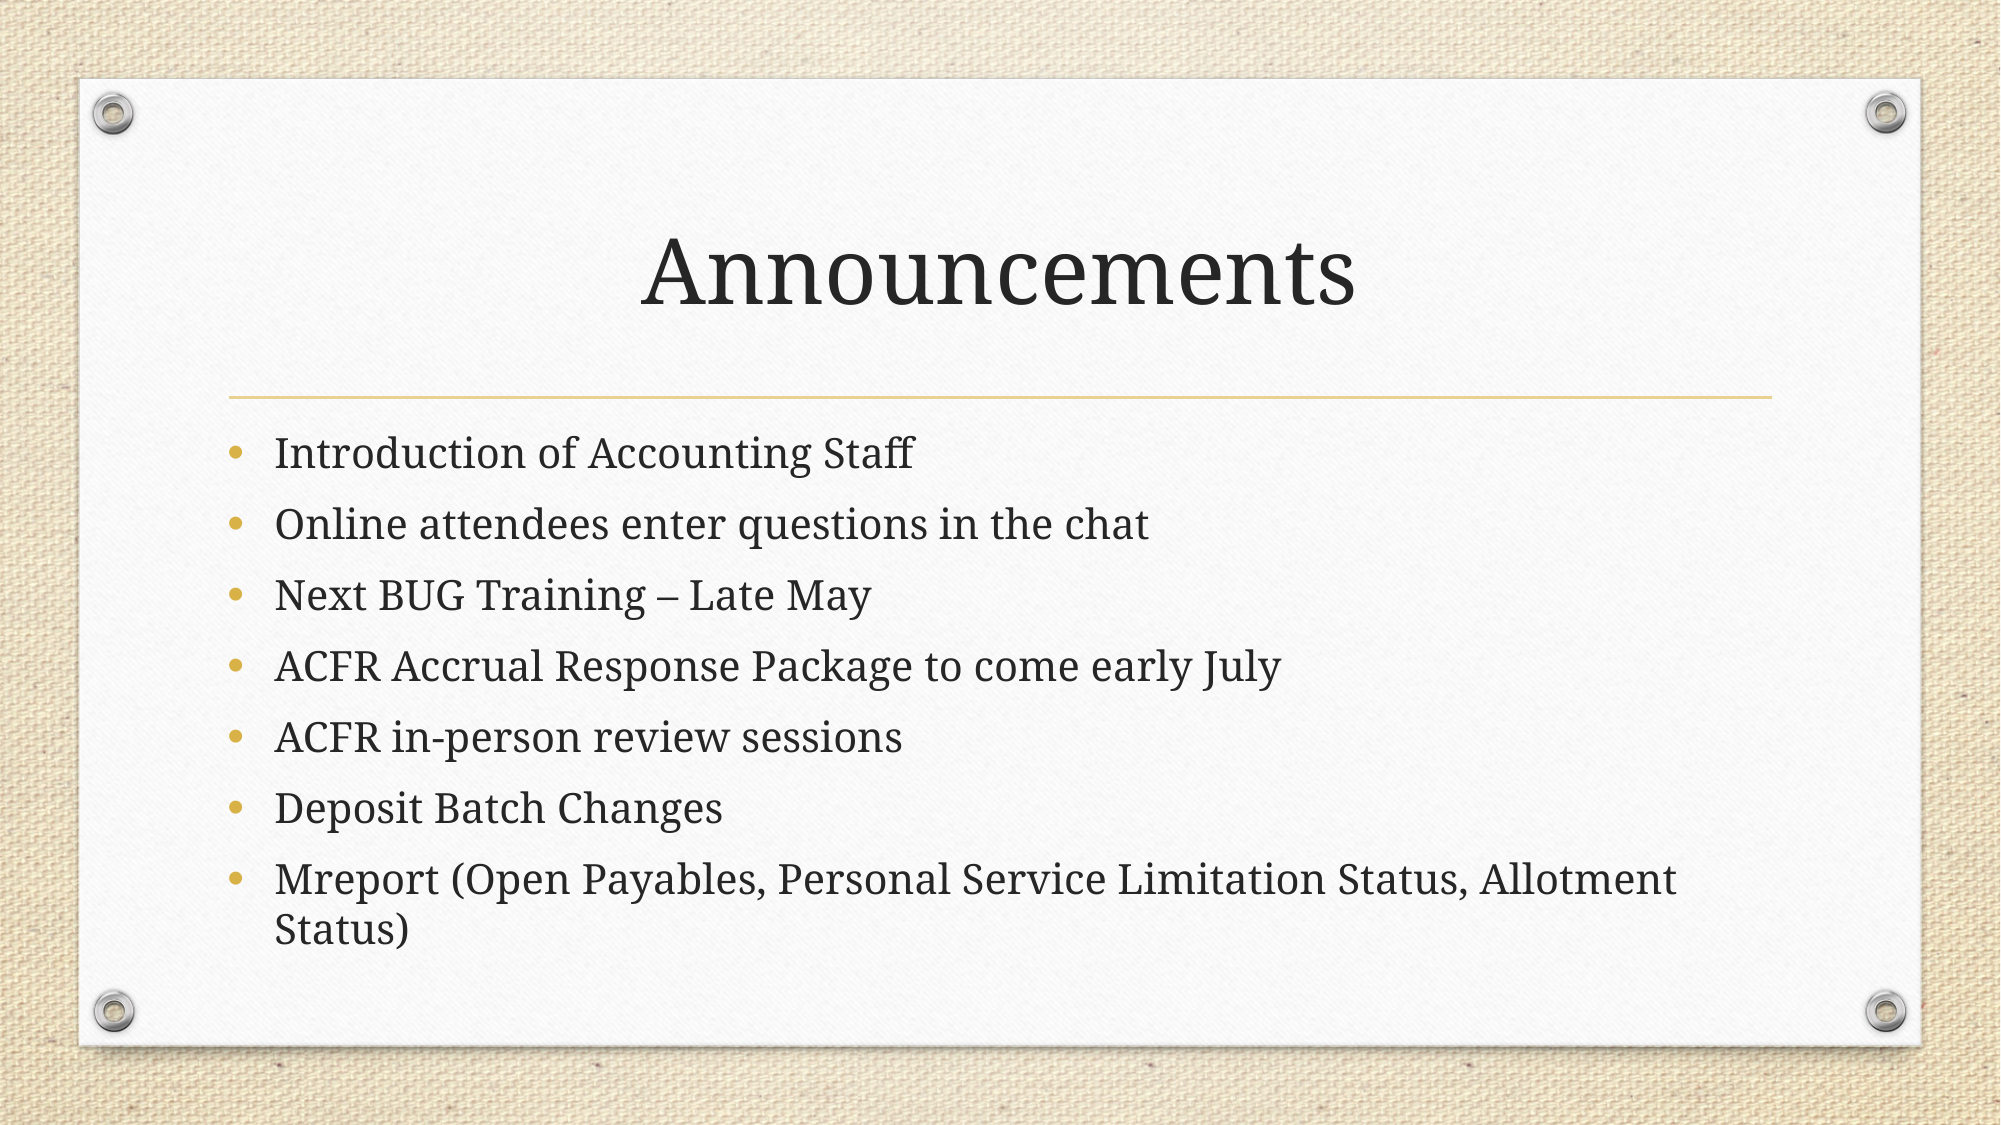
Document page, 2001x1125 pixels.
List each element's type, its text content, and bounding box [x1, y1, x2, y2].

title Announcements [212, 161, 1788, 375]
list Introduction of Accounting Staff Online attendees enter questions in the chat Next BUG Training – Late May ACFR Accrual Response Package to come early July ACFR in-person review sessions Deposit Batch Changes Mreport (Open Payables, Personal Service Limitation Status, Allotment Status) [212, 419, 1788, 964]
picture [0, 0, 2001, 1125]
